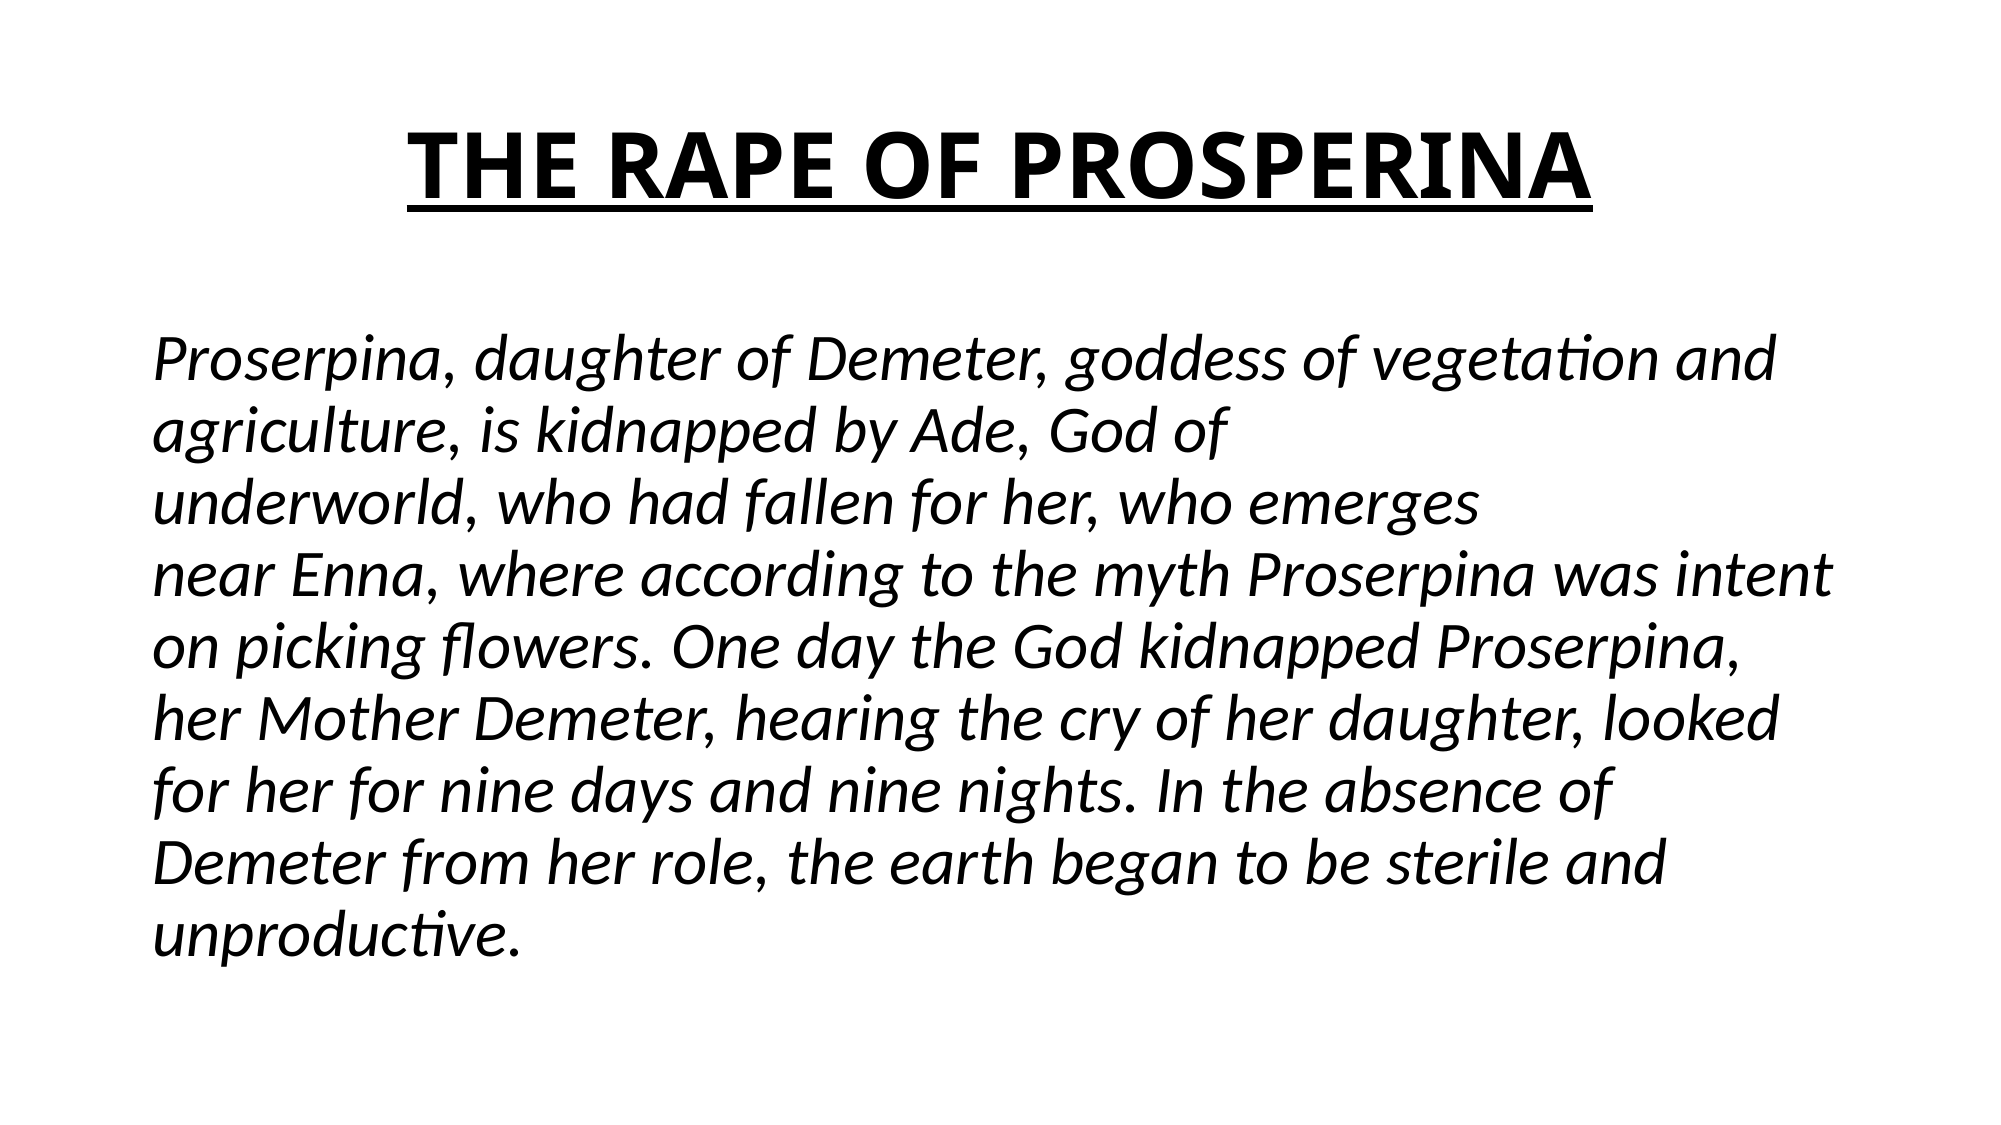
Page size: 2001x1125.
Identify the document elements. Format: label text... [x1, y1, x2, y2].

title THE RAPE OF PROSPERINA [137, 59, 1863, 278]
list Proserpina, daughter of Demeter, goddess of vegetation and agriculture, is kidnapped by Ade, God of underworld, who had fallen for her, who emerges near Enna, where according to the myth Proserpina was intent on picking flowers. One day the God kidnapped Proserpina, her Mother Demeter, hearing the cry of her daughter, looked for her for nine days and nine nights. In the absence of Demeter from her role, the earth began to be sterile and unproductive. [137, 315, 1863, 1030]
